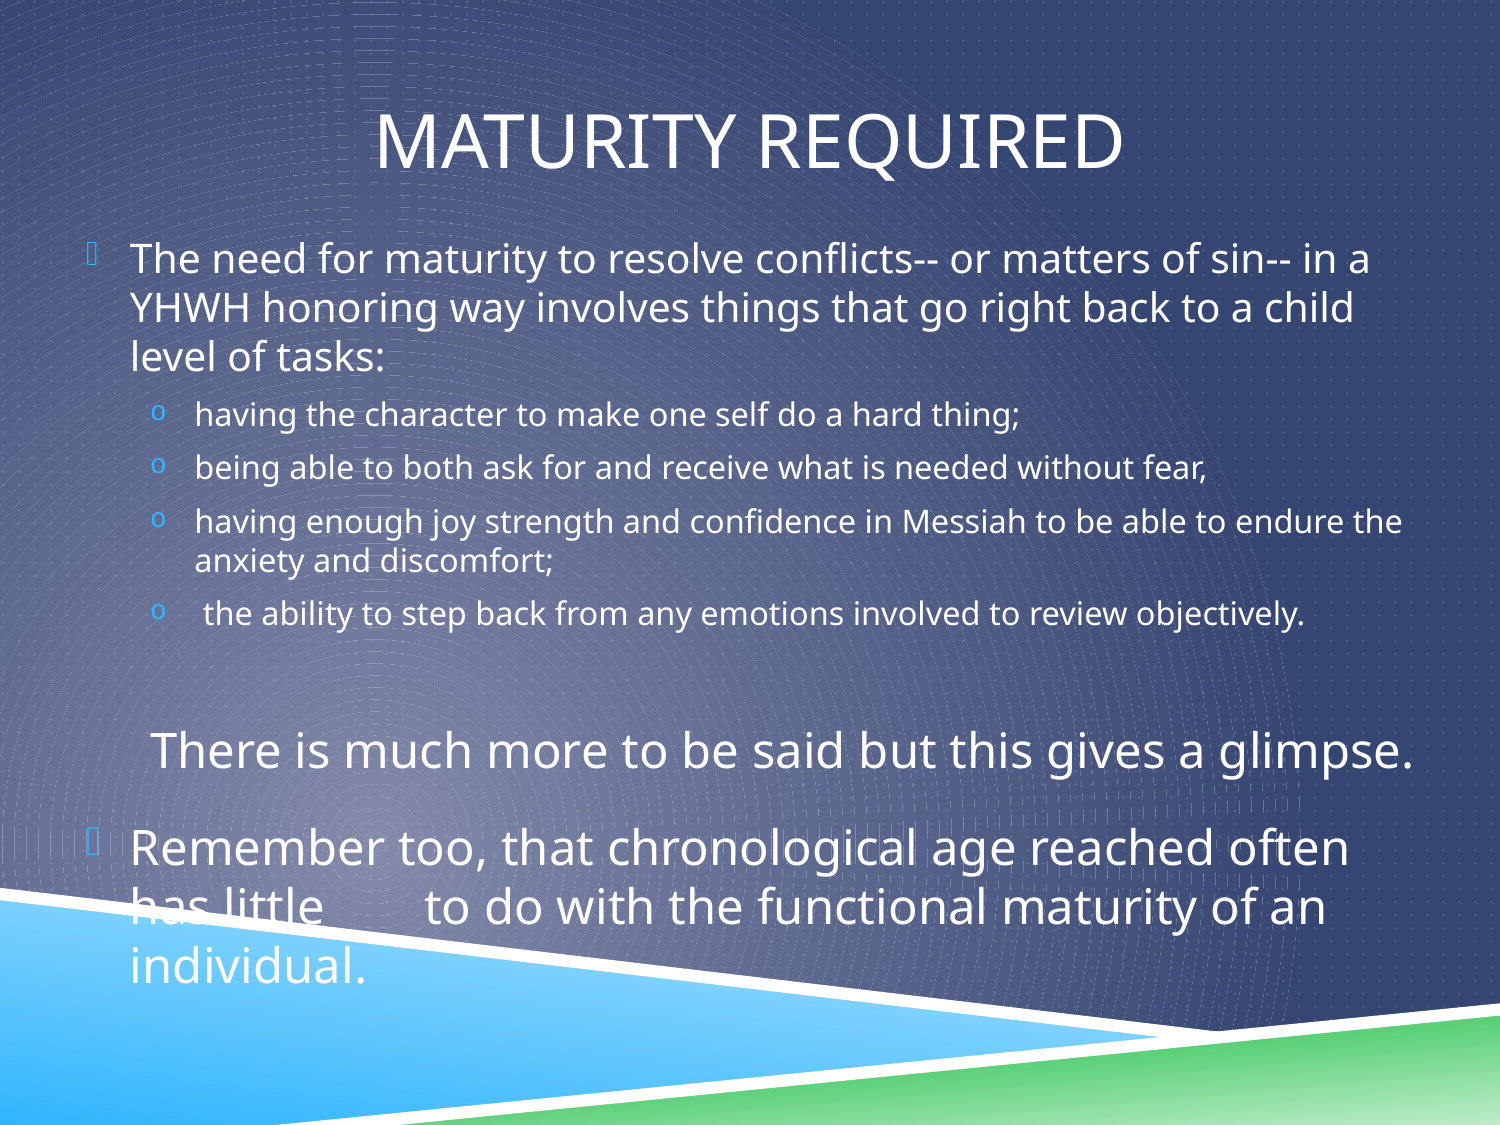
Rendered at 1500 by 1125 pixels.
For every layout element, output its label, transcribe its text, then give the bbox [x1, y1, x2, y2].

title Maturity required [112, 45, 1388, 224]
list The need for maturity to resolve conflicts-- or matters of sin-- in a YHWH honoring way involves things that go right back to a child level of tasks: having the character to make one self do a hard thing; being able to both ask for and receive what is needed without fear, having enough joy strength and confidence in Messiah to be able to endure the anxiety and discomfort; the ability to step back from any emotions involved to review objectively. There is much more to be said but this gives a glimpse. Remember too, that chronological age reached often has little to do with the functional maturity of an individual. [75, 224, 1425, 1050]
